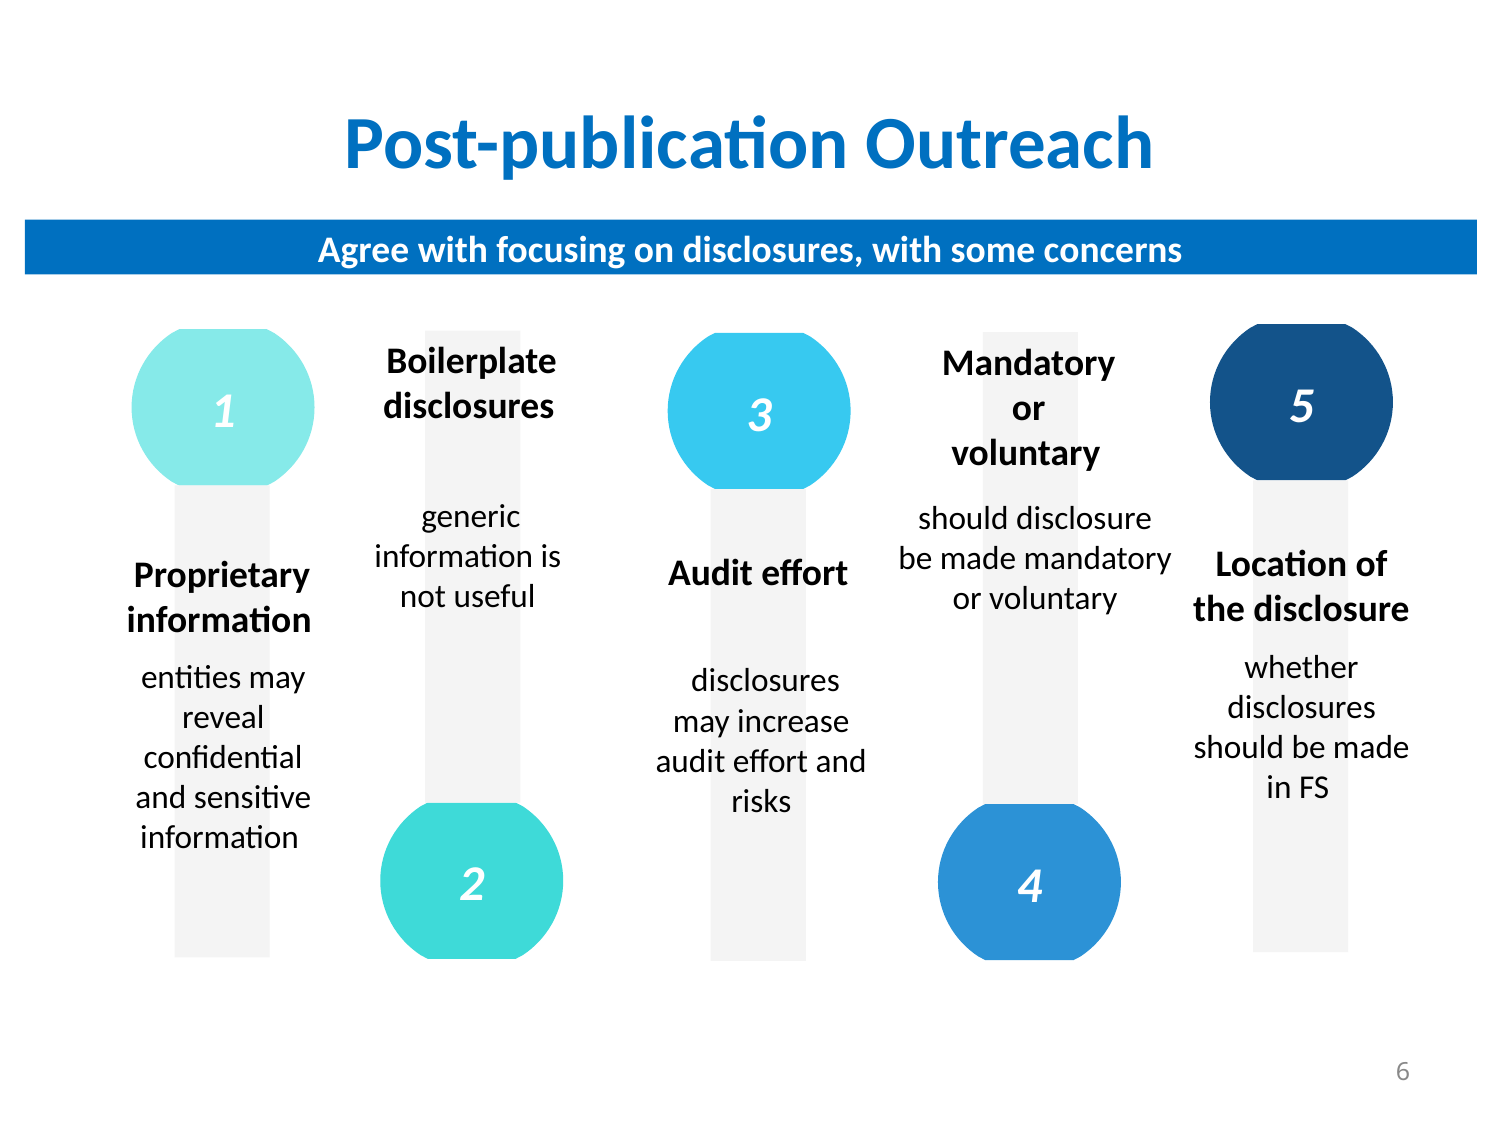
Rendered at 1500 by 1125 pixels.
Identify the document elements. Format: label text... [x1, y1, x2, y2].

text_box Agree with focusing on disclosures, with some concerns [23, 218, 1479, 276]
slide_number 6 [1074, 1042, 1425, 1103]
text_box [98, 328, 343, 958]
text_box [637, 332, 878, 962]
title Post-publication Outreach [74, 44, 1426, 218]
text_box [344, 328, 596, 960]
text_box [1177, 323, 1426, 953]
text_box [882, 330, 1188, 961]
